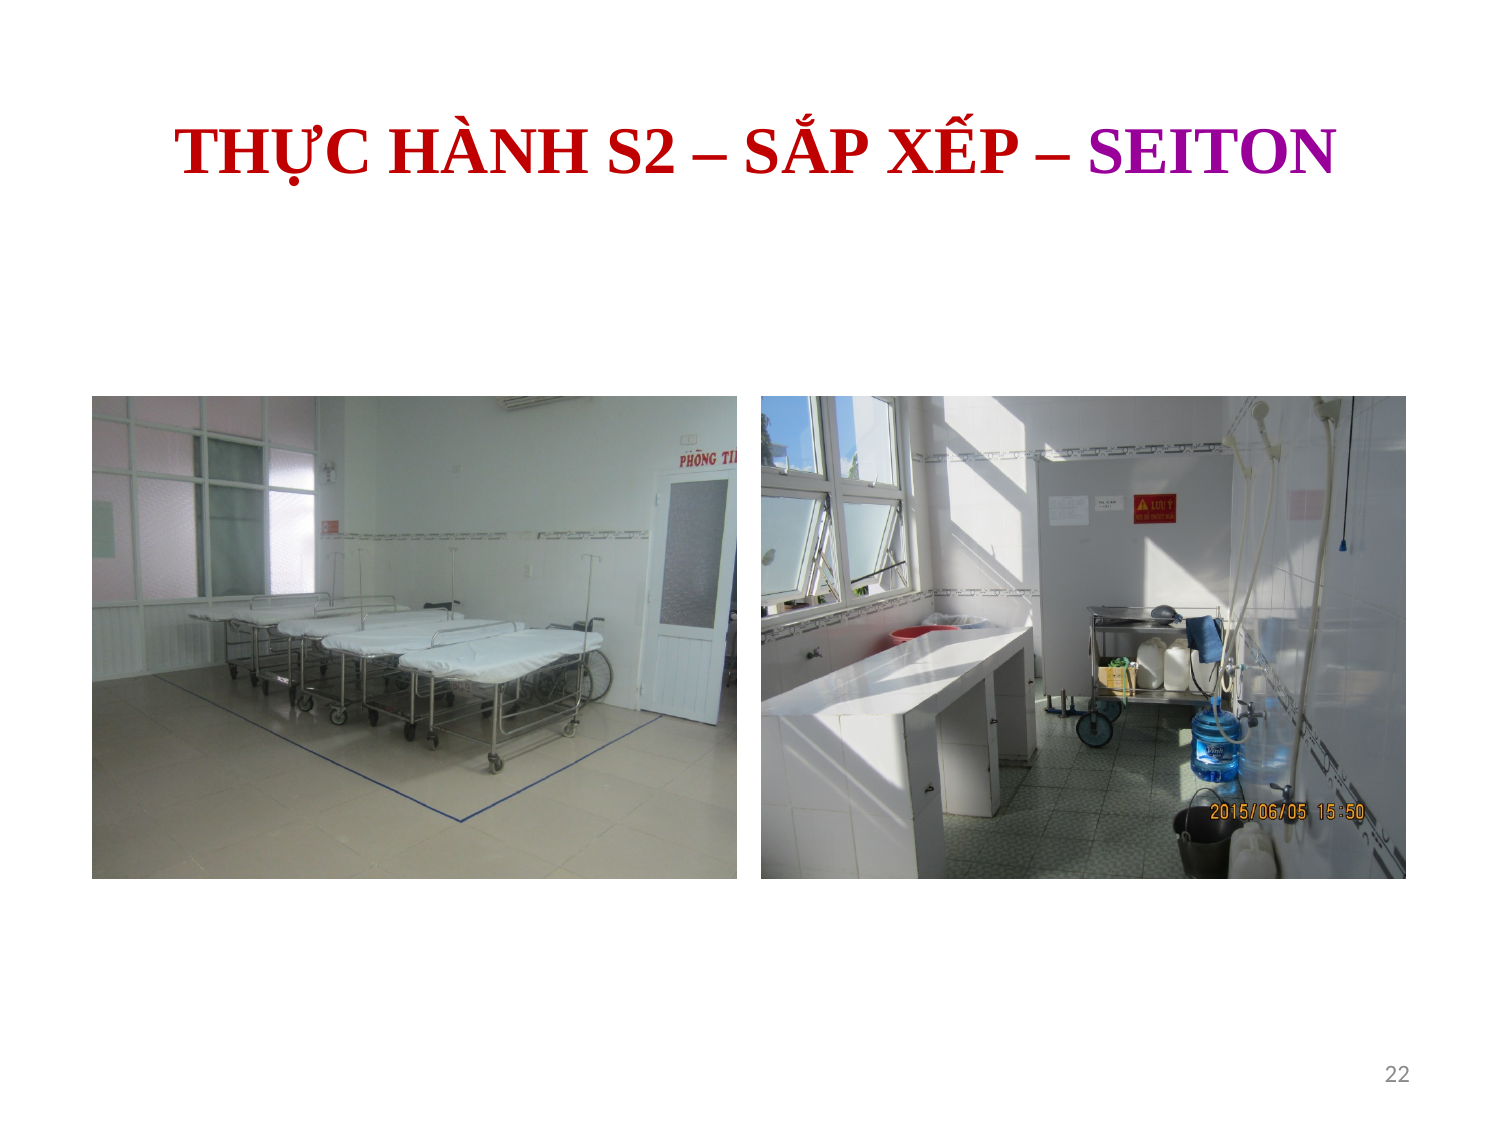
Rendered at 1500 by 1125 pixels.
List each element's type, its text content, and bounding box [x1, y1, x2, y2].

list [92, 395, 737, 880]
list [761, 395, 1406, 880]
title THỰC HÀNH S2 – SẮP XẾP – SEITON [99, 87, 1413, 287]
slide_number 22 [1074, 1042, 1425, 1103]
